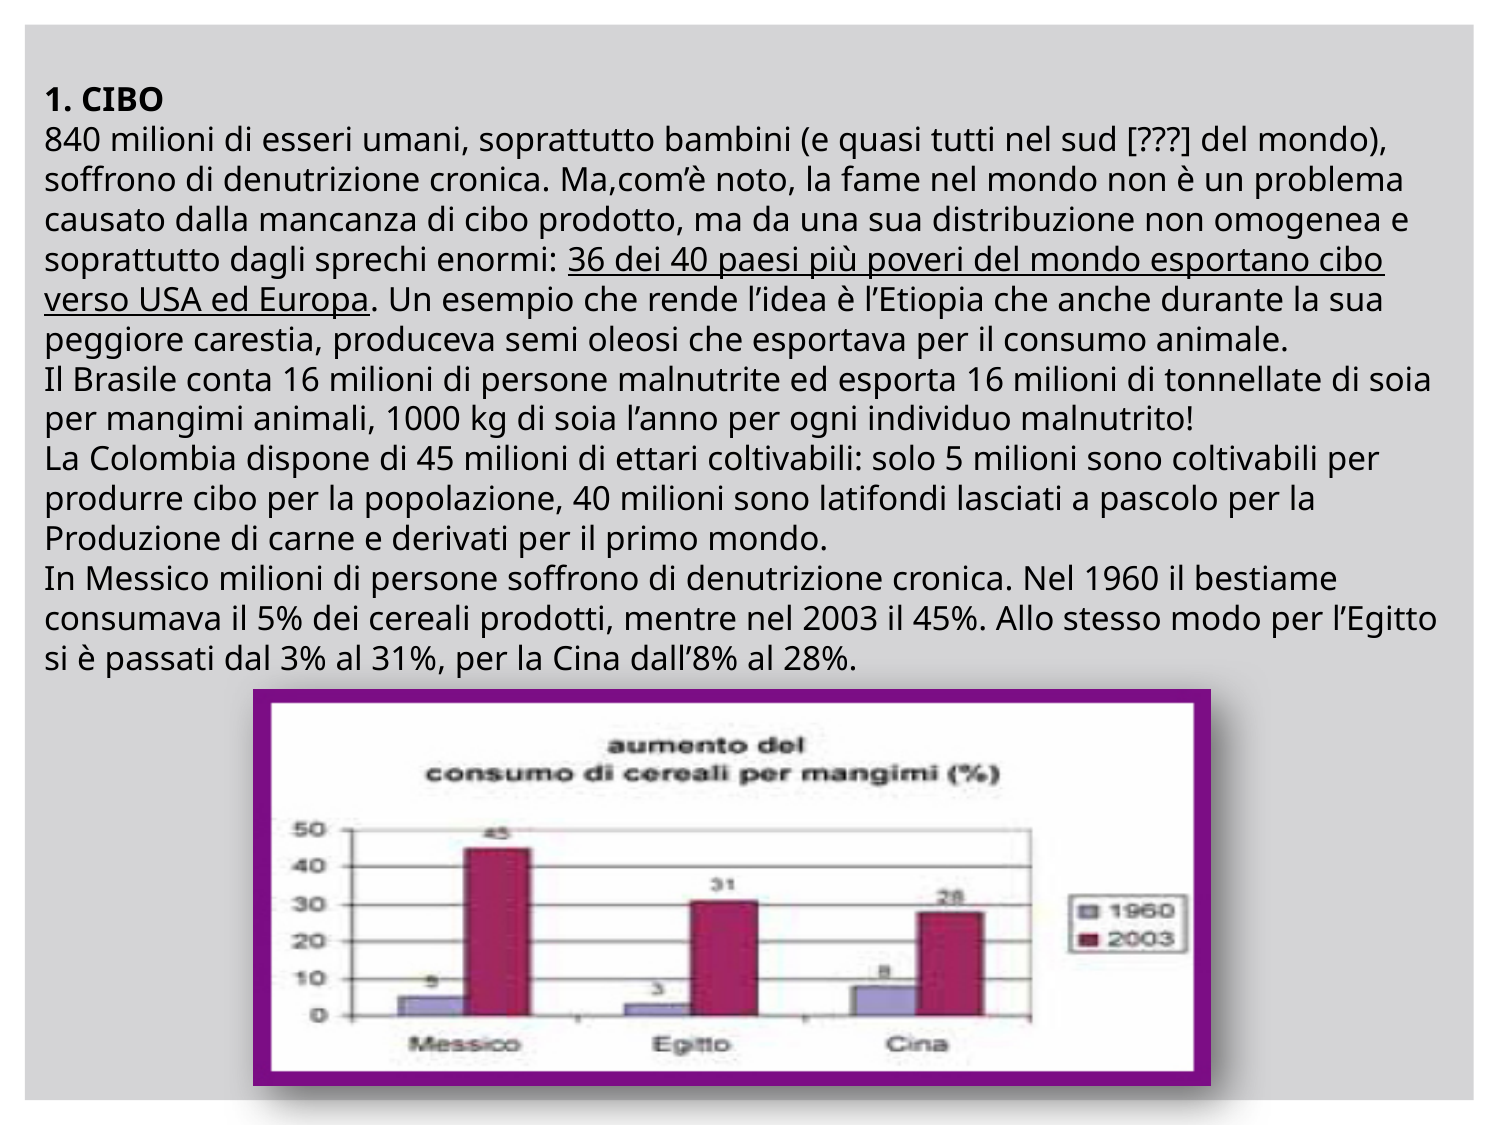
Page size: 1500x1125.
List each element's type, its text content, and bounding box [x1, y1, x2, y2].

text_box 1. CIBO 840 milioni di esseri umani, soprattutto bambini (e quasi tutti nel sud [???] del mondo), soffrono di denutrizione cronica. Ma,com’è noto, la fame nel mondo non è un problema causato dalla mancanza di cibo prodotto, ma da una sua distribuzione non omogenea e soprattutto dagli sprechi enormi: 36 dei 40 paesi più poveri del mondo esportano cibo verso USA ed Europa. Un esempio che rende l’idea è l’Etiopia che anche durante la sua peggiore carestia, produceva semi oleosi che esportava per il consumo animale. Il Brasile conta 16 milioni di persone malnutrite ed esporta 16 milioni di tonnellate di soia per mangimi animali, 1000 kg di soia l’anno per ogni individuo malnutrito! La Colombia dispone di 45 milioni di ettari coltivabili: solo 5 milioni sono coltivabili per produrre cibo per la popolazione, 40 milioni sono latifondi lasciati a pascolo per la Produzione di carne e derivati per il primo mondo. In Messico milioni di persone soffrono di denutrizione cronica. Nel 1960 il bestiame consumava il 5% dei cereali prodotti, mentre nel 2003 il 45%. Allo stesso modo per l’Egitto si è passati dal 3% al 31%, per la Cina dall’8% al 28%. [29, 30, 1471, 805]
picture [253, 688, 1211, 1086]
